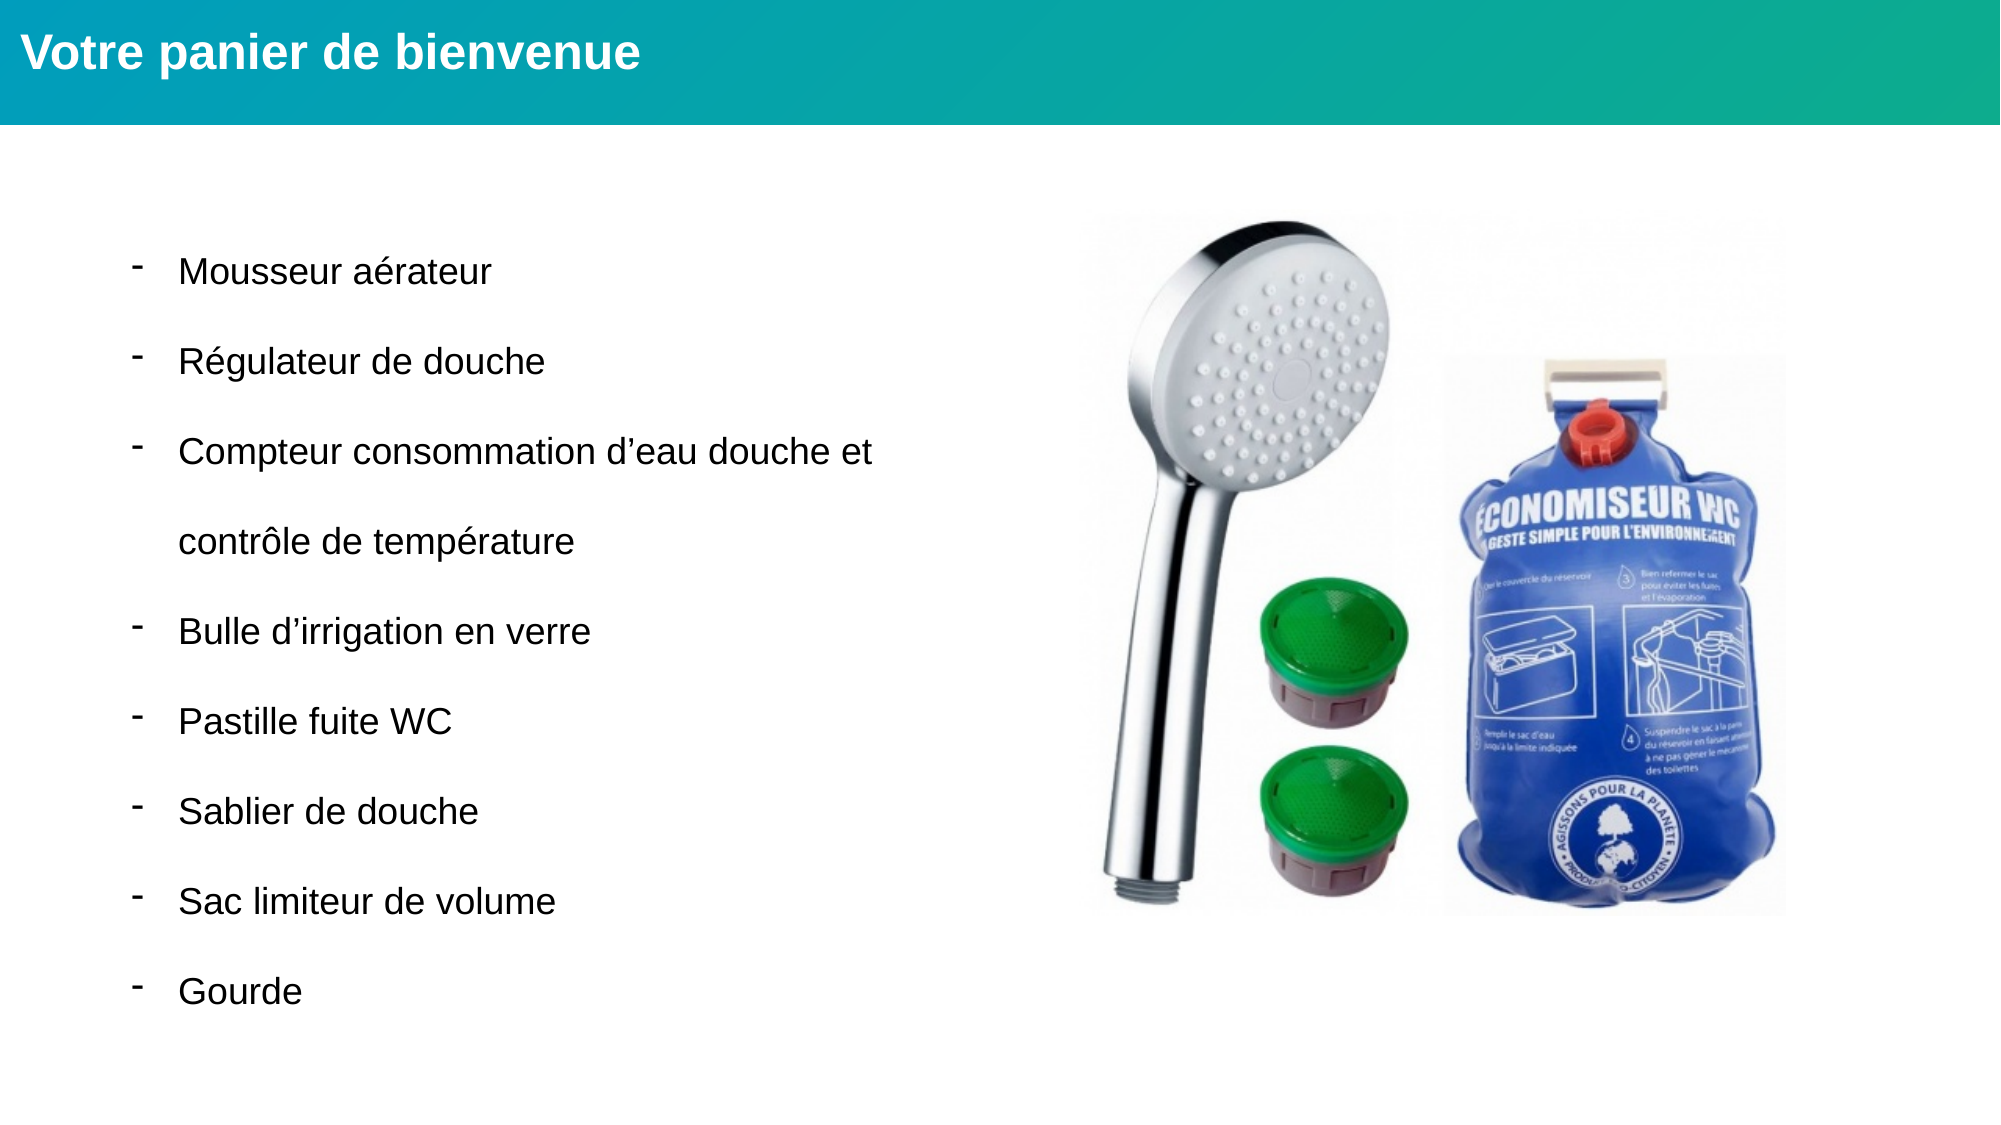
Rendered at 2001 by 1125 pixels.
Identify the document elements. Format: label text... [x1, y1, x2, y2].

picture [1079, 209, 1786, 916]
text_box Votre panier de bienvenue [0, 0, 2000, 125]
text_box Mousseur aérateur Régulateur de douche Compteur consommation d’eau douche et contrôle de température Bulle d’irrigation en verre Pastille fuite WC Sablier de douche Sac limiteur de volume Gourde [116, 194, 994, 1020]
